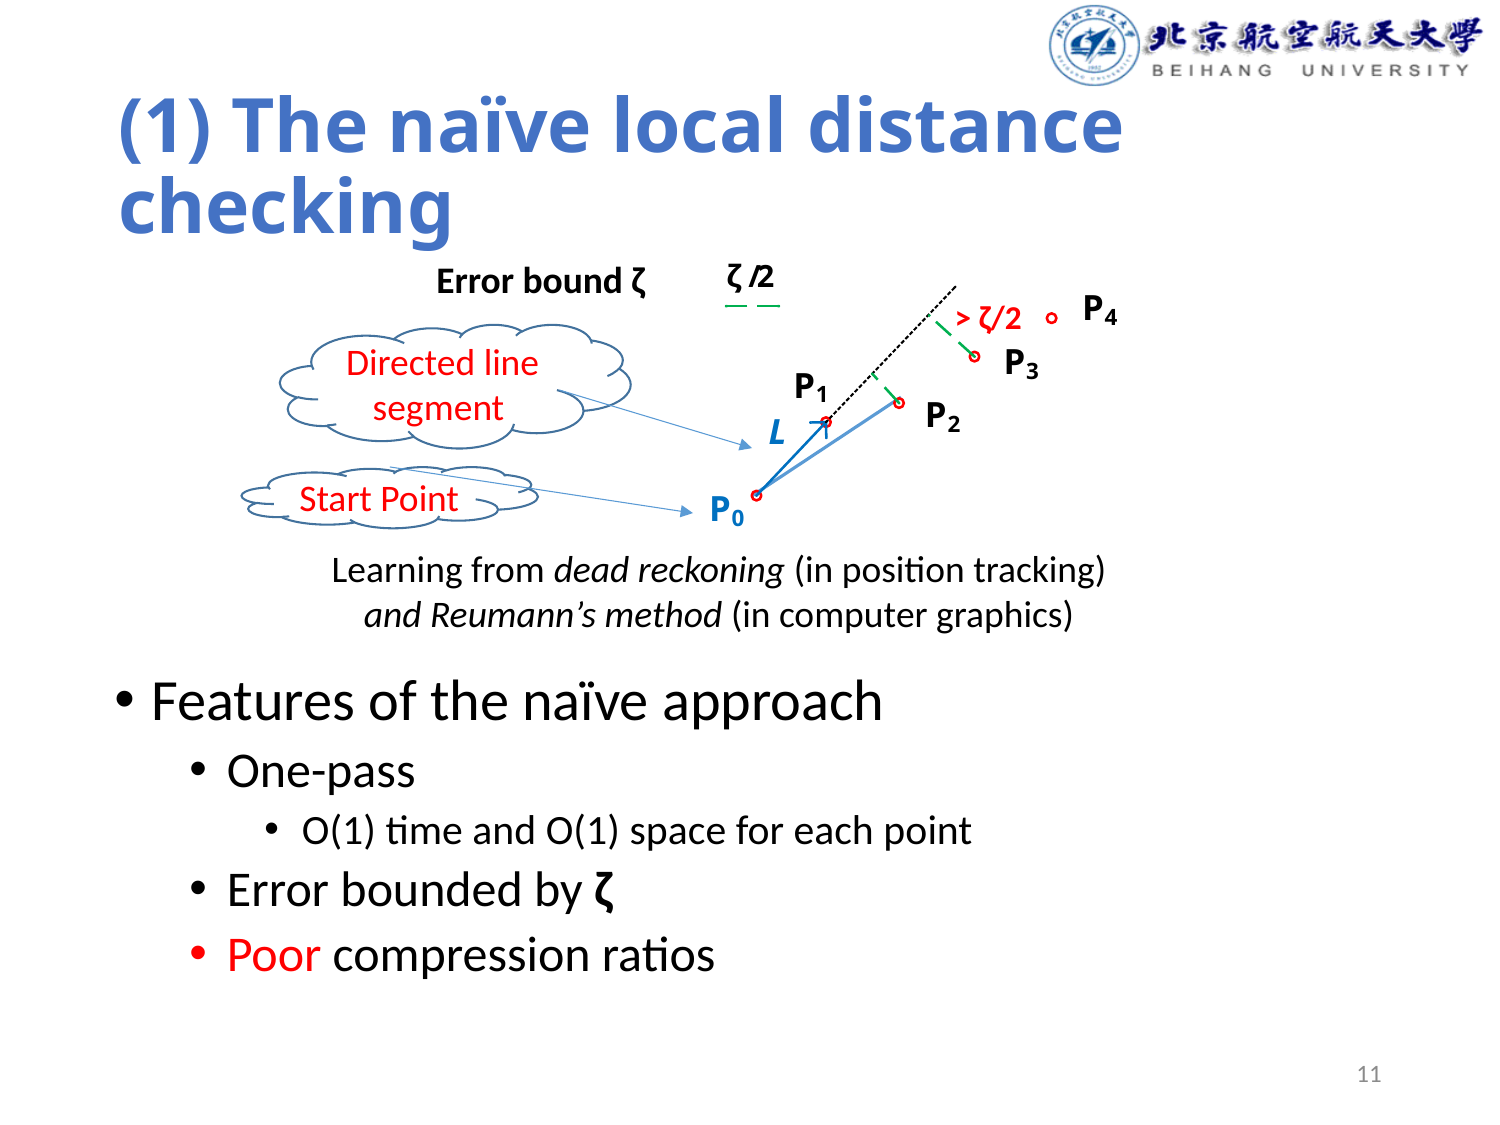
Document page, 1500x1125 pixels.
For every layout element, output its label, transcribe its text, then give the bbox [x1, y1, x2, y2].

title (1) The naïve local distance checking [103, 59, 1397, 278]
text_box Features of the naïve approach One-pass O(1) time and O(1) space for each point Error bounded by ζ Poor compression ratios [103, 664, 1397, 1006]
picture [688, 243, 1129, 549]
text_box Learning from dead reckoning (in position tracking) and Reumann’s method (in computer graphics) [244, 537, 1195, 643]
picture [1047, 2, 1499, 88]
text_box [280, 324, 688, 449]
slide_number 11 [1059, 1042, 1397, 1103]
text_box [241, 466, 688, 529]
text_box Error bound ζ [421, 248, 661, 309]
